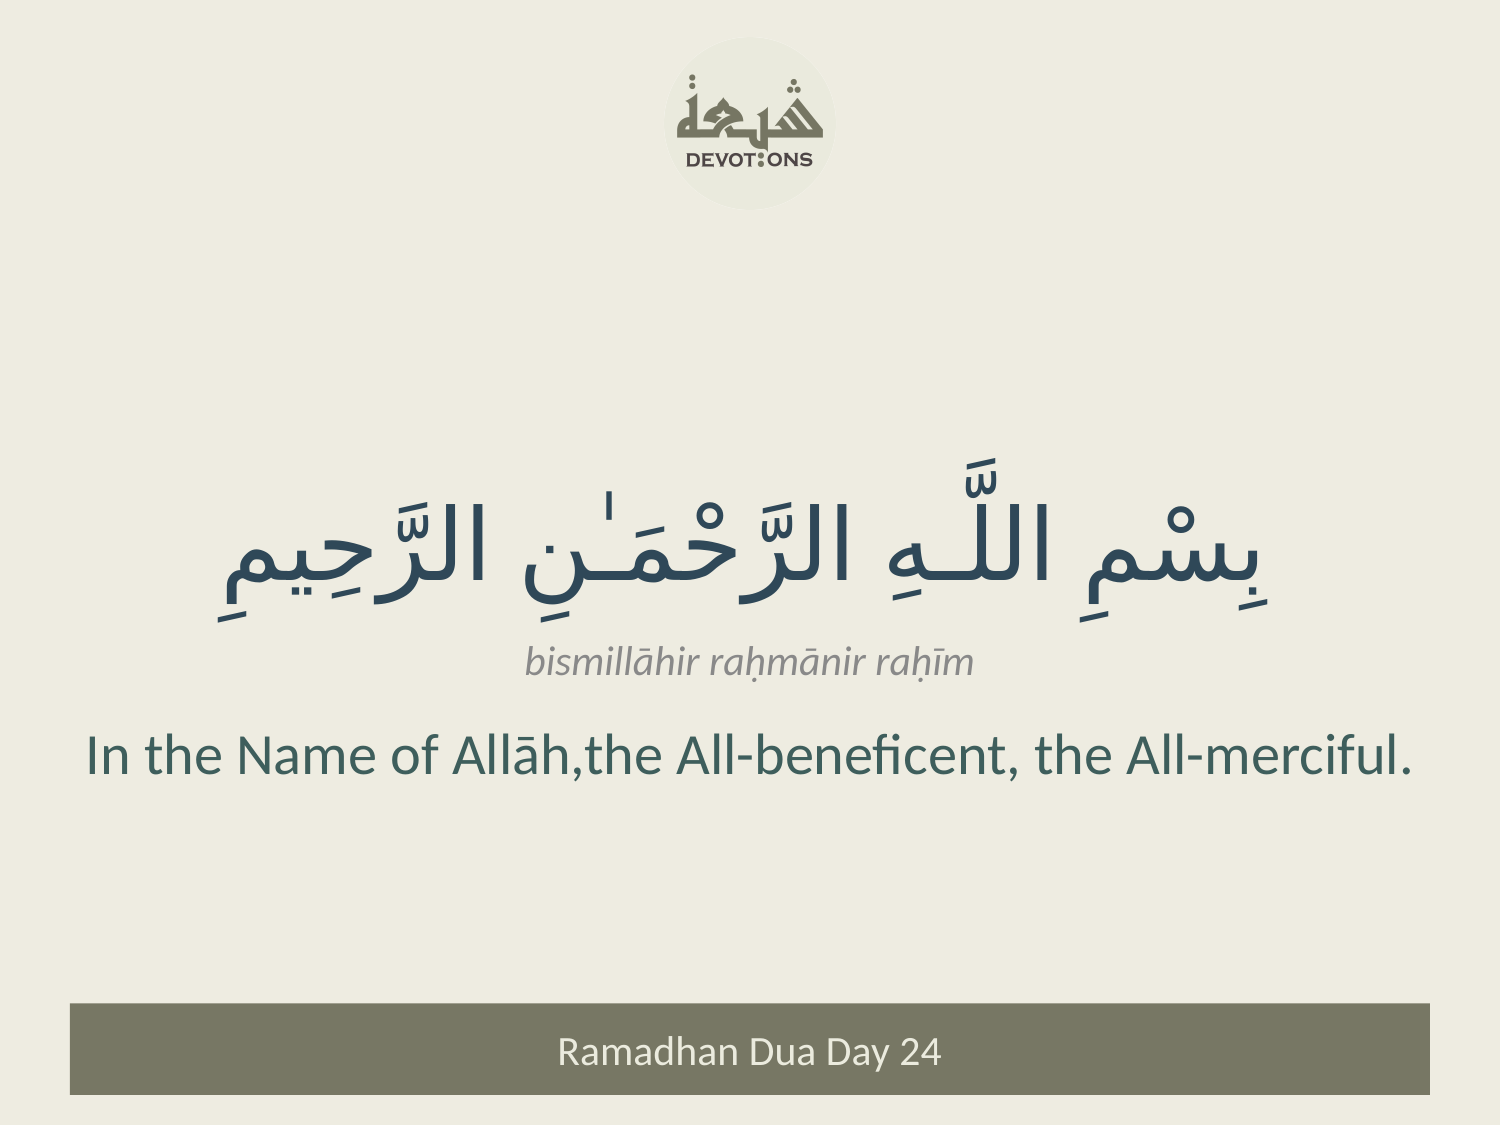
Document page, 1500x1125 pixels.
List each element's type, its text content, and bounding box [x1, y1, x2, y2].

picture [656, 29, 844, 203]
list بِسْمِ اللَّـهِ الرَّحْمَـٰنِ الرَّحِيمِ bismillāhir raḥmānir raḥīm In the Name of Allāh,the All-beneficent, the All-merciful. [69, 203, 1430, 1003]
list Ramadhan Dua Day 24 [69, 1003, 1430, 1095]
